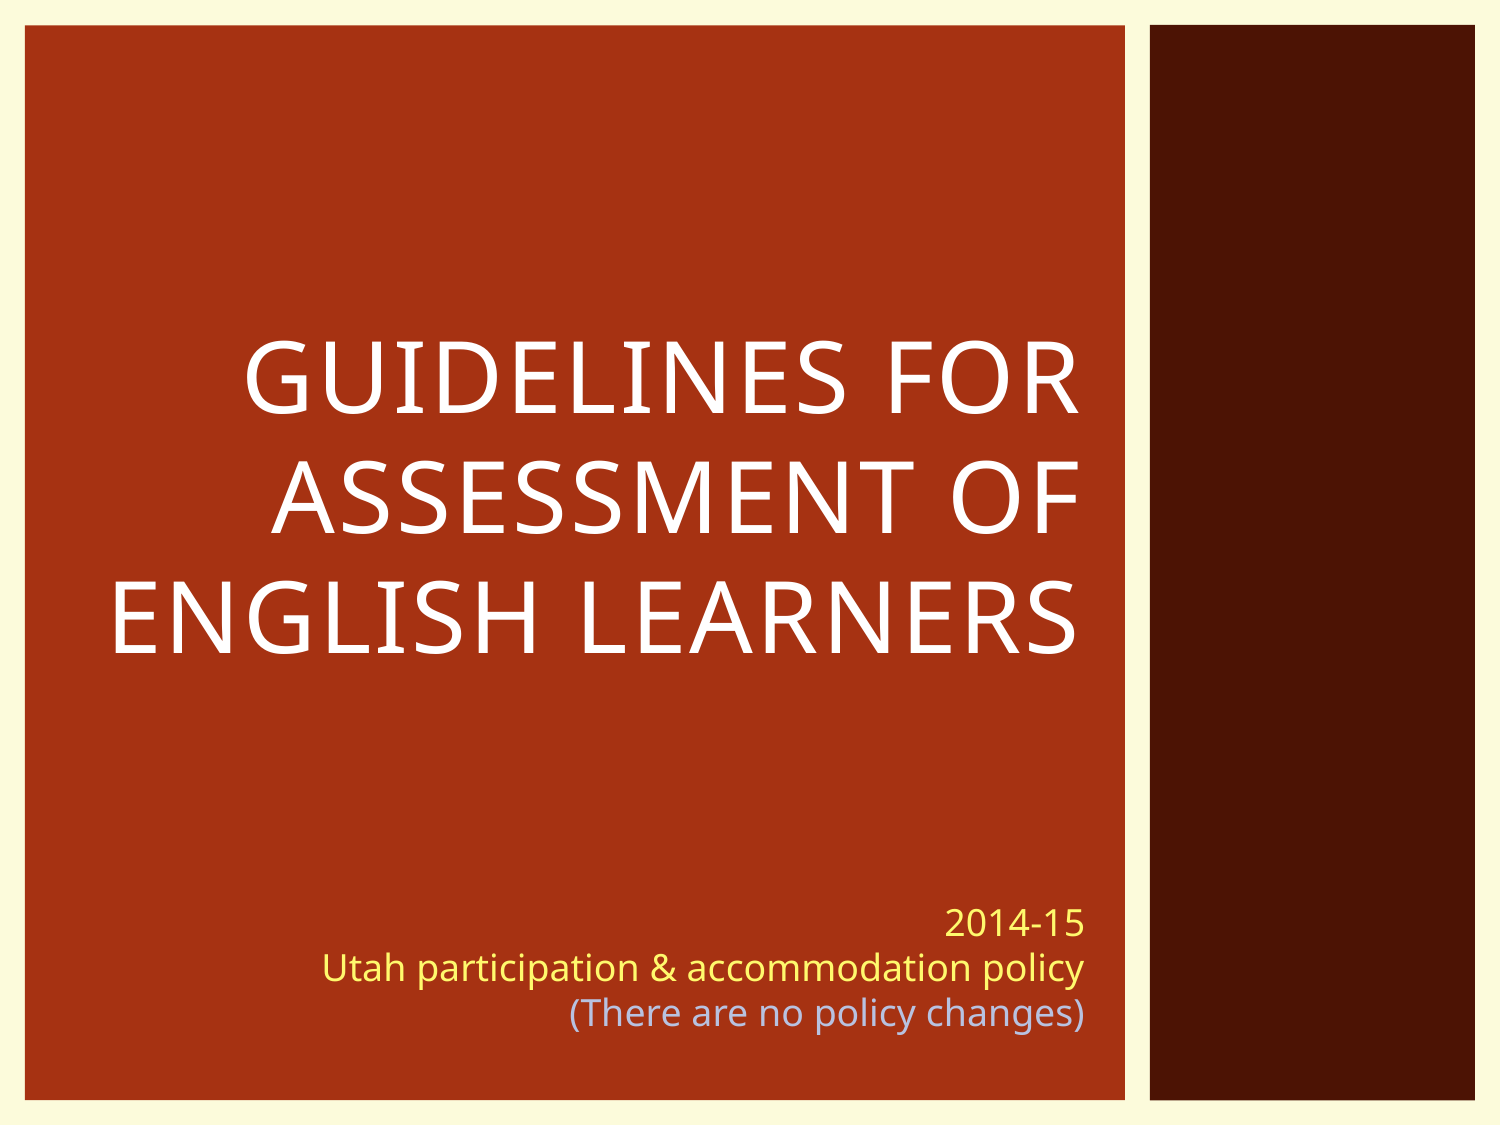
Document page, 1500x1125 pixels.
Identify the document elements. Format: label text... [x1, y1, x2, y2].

title Guidelines for assessment of English Learners [62, 418, 1100, 689]
text_box 2014-15 Utah participation & accommodation policy (There are no policy changes) [103, 891, 1100, 1042]
